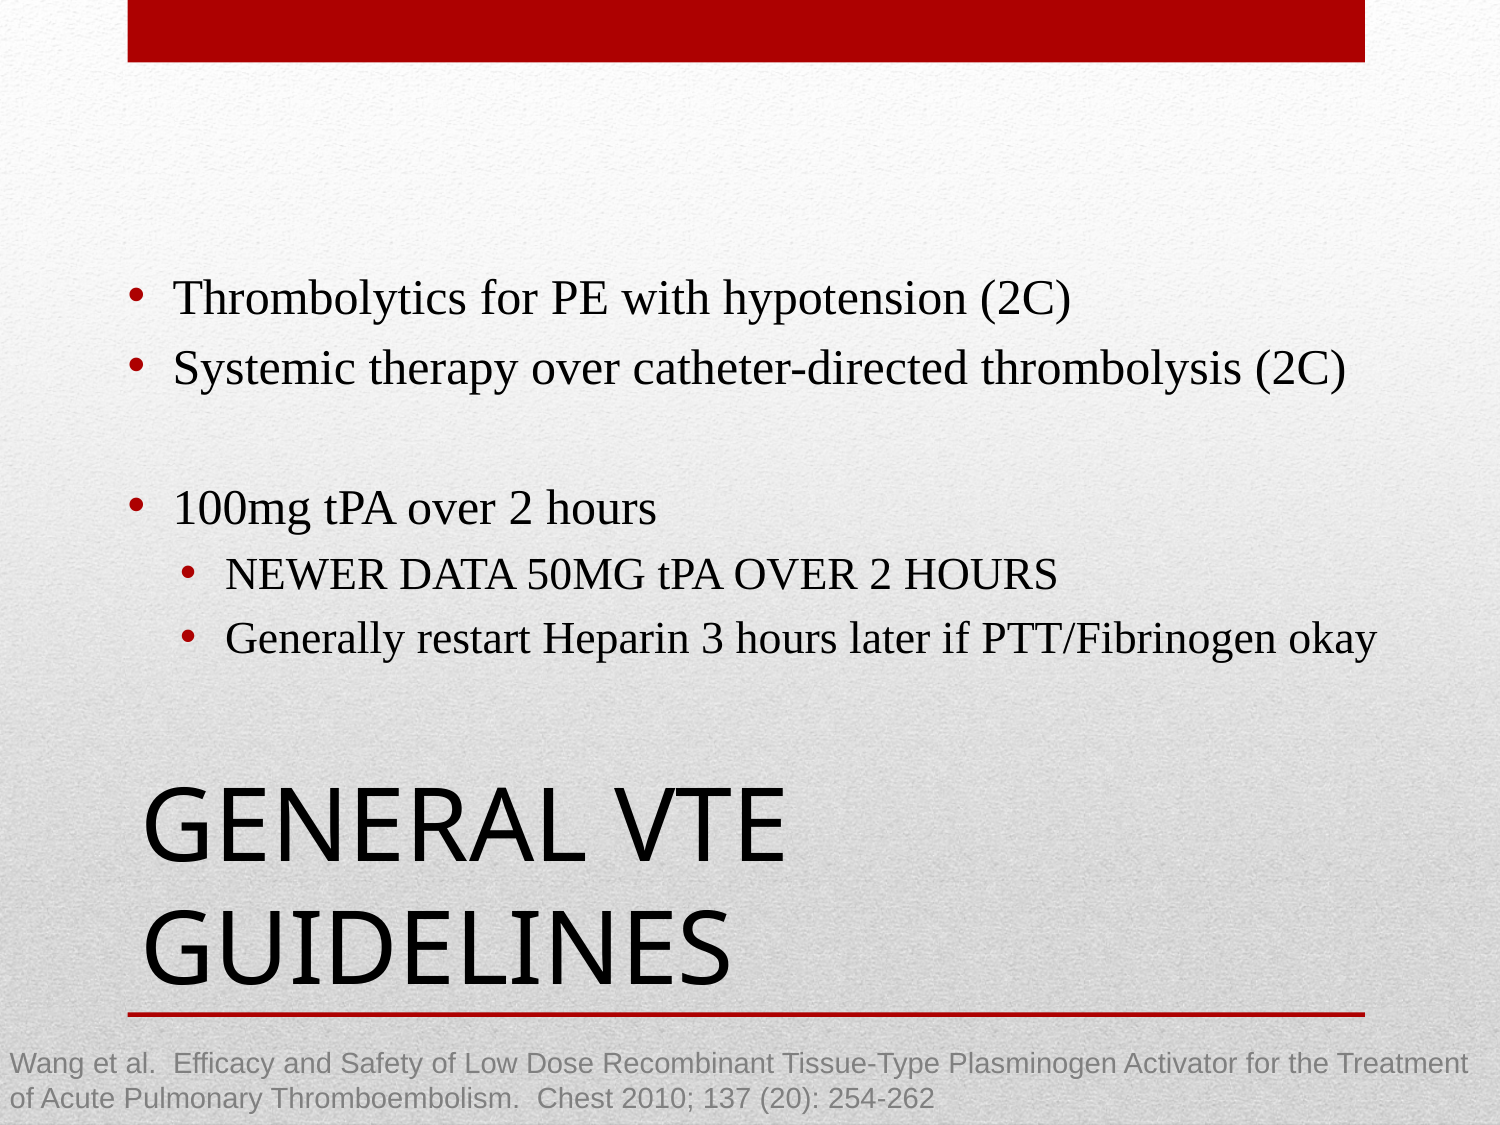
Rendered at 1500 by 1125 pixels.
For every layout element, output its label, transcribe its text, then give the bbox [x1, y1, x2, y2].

text_box Wang et al. Efficacy and Safety of Low Dose Recombinant Tissue-Type Plasminogen Activator for the Treatment of Acute Pulmonary Thromboembolism. Chest 2010; 137 (20): 254-262 [0, 1037, 1500, 1123]
text_box GENERAL VTE GUIDELINES [124, 918, 1238, 1013]
text_box Thrombolytics for PE with hypotension (2C) Systemic therapy over catheter-directed thrombolysis (2C) 100mg tPA over 2 hours NEWER DATA 50MG tPA OVER 2 HOURS Generally restart Heparin 3 hours later if PTT/Fibrinogen okay [112, 149, 1463, 918]
